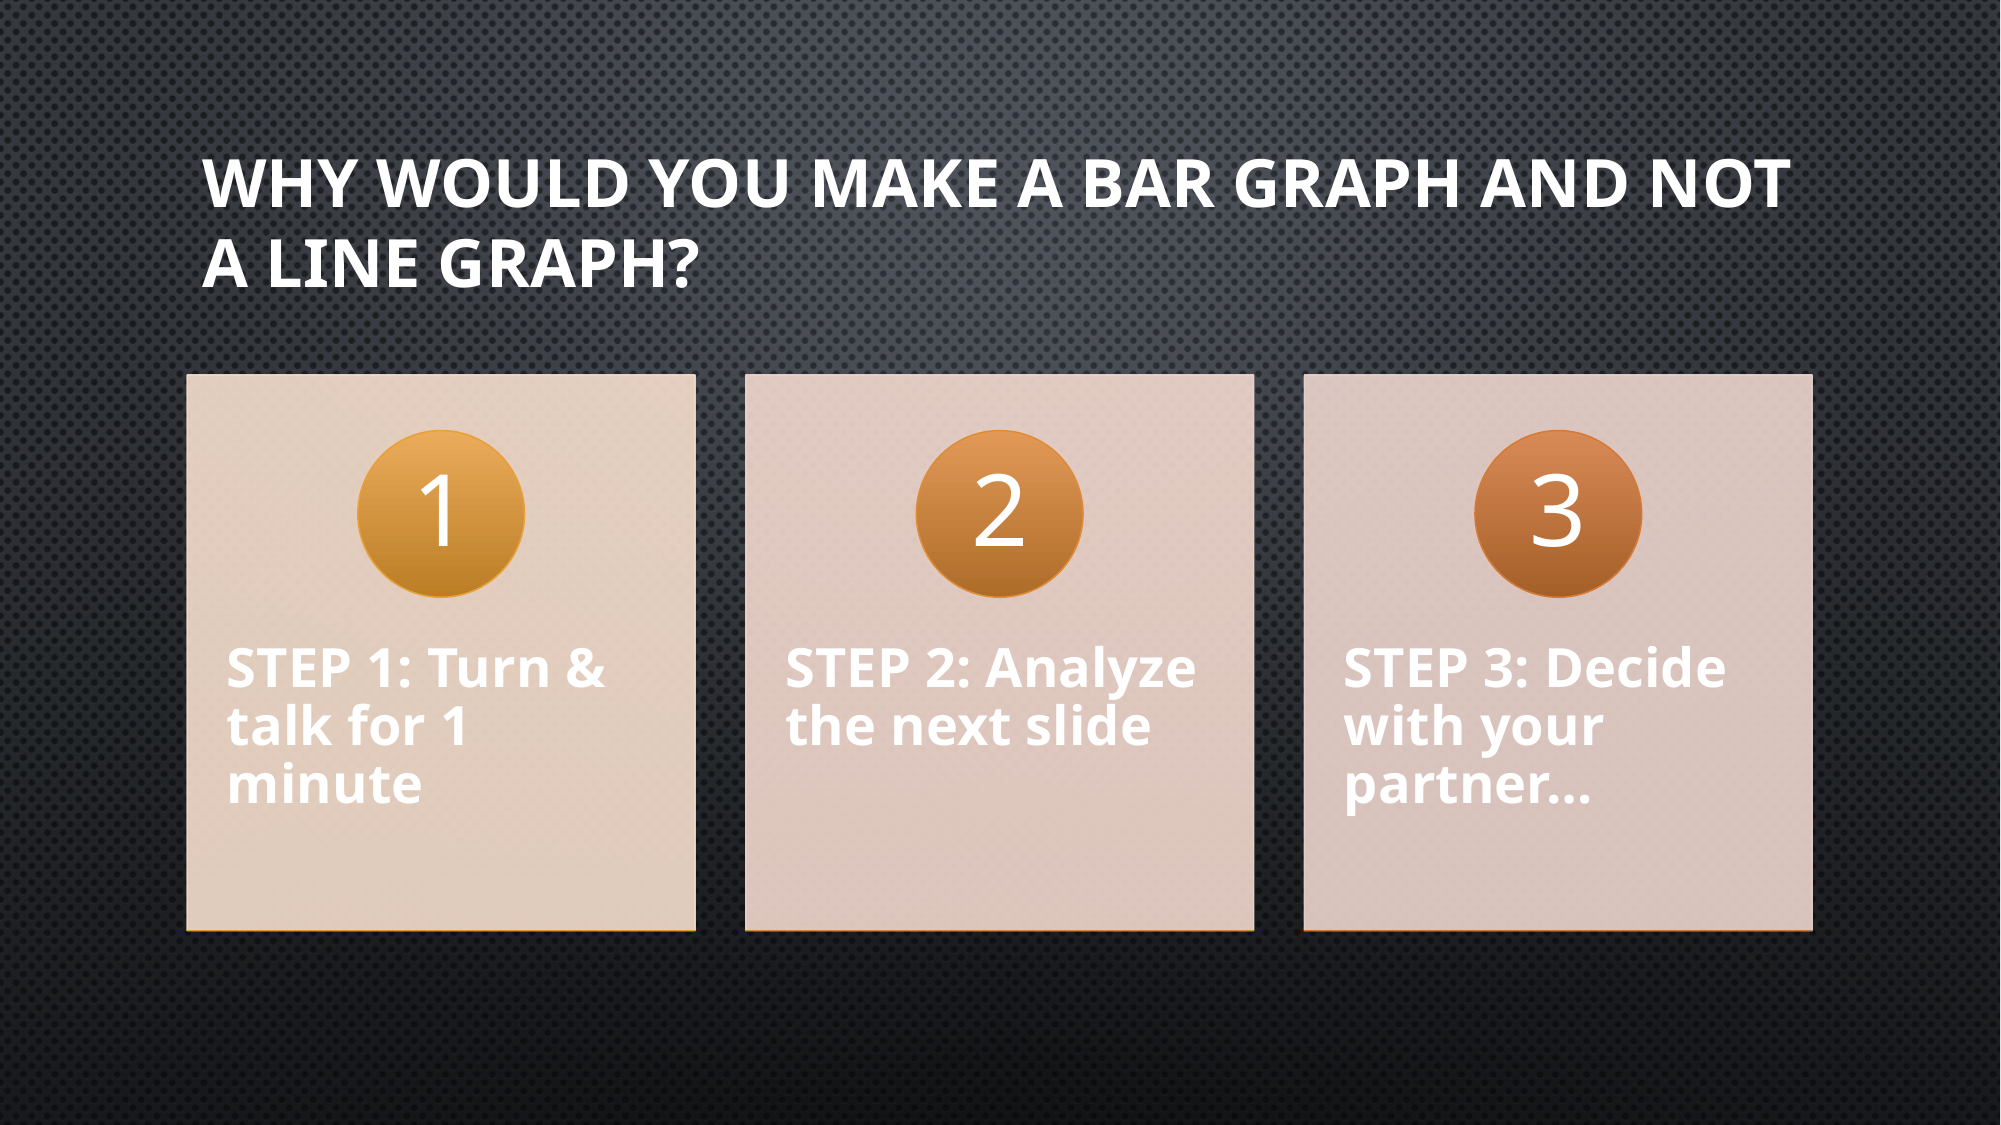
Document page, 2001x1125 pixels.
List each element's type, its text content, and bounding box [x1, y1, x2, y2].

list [186, 374, 1813, 931]
title Why would you make a bar graph and not a line graph? [187, 99, 1813, 341]
